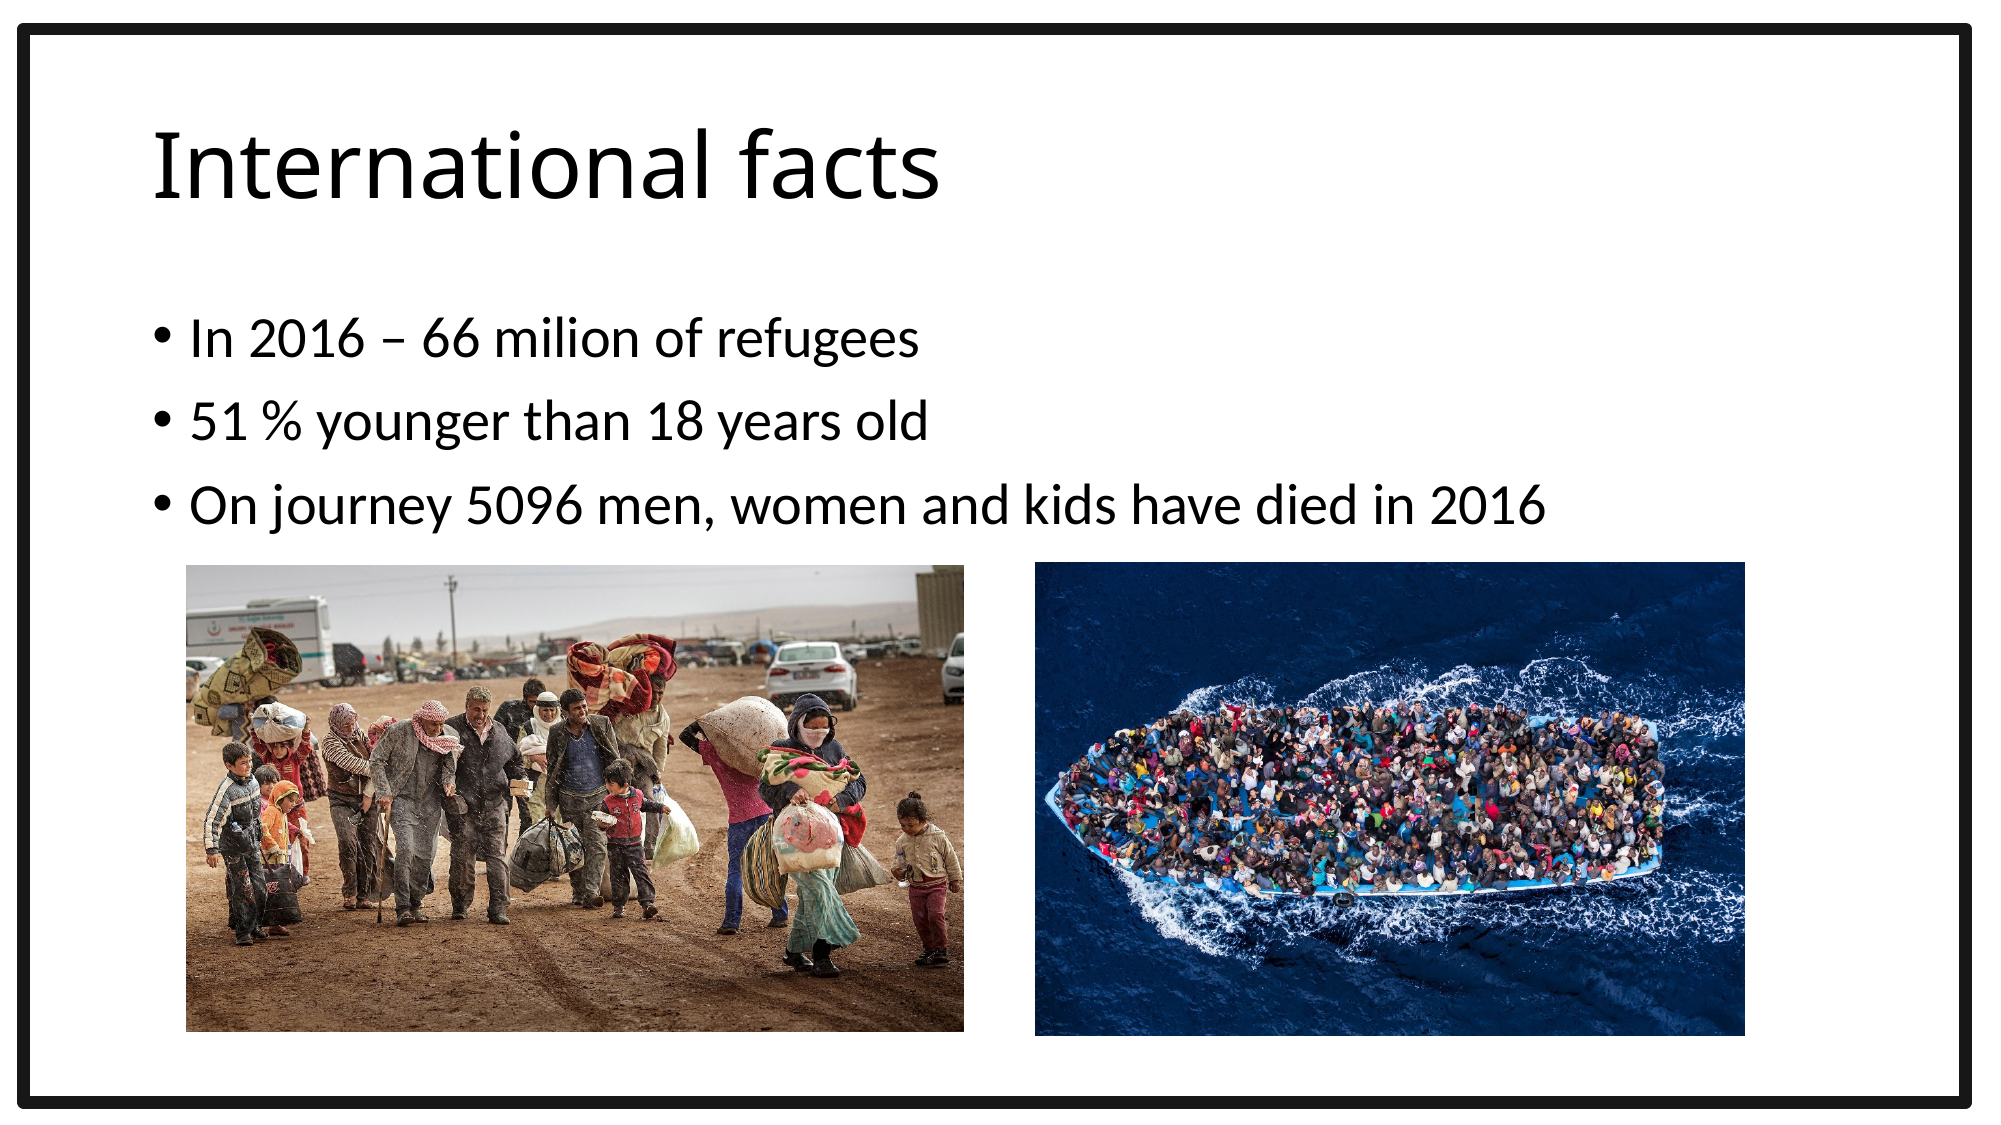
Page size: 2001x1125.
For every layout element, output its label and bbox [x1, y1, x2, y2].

text_box [22, 27, 1968, 1105]
picture [185, 565, 964, 1033]
picture [1035, 562, 1745, 1036]
